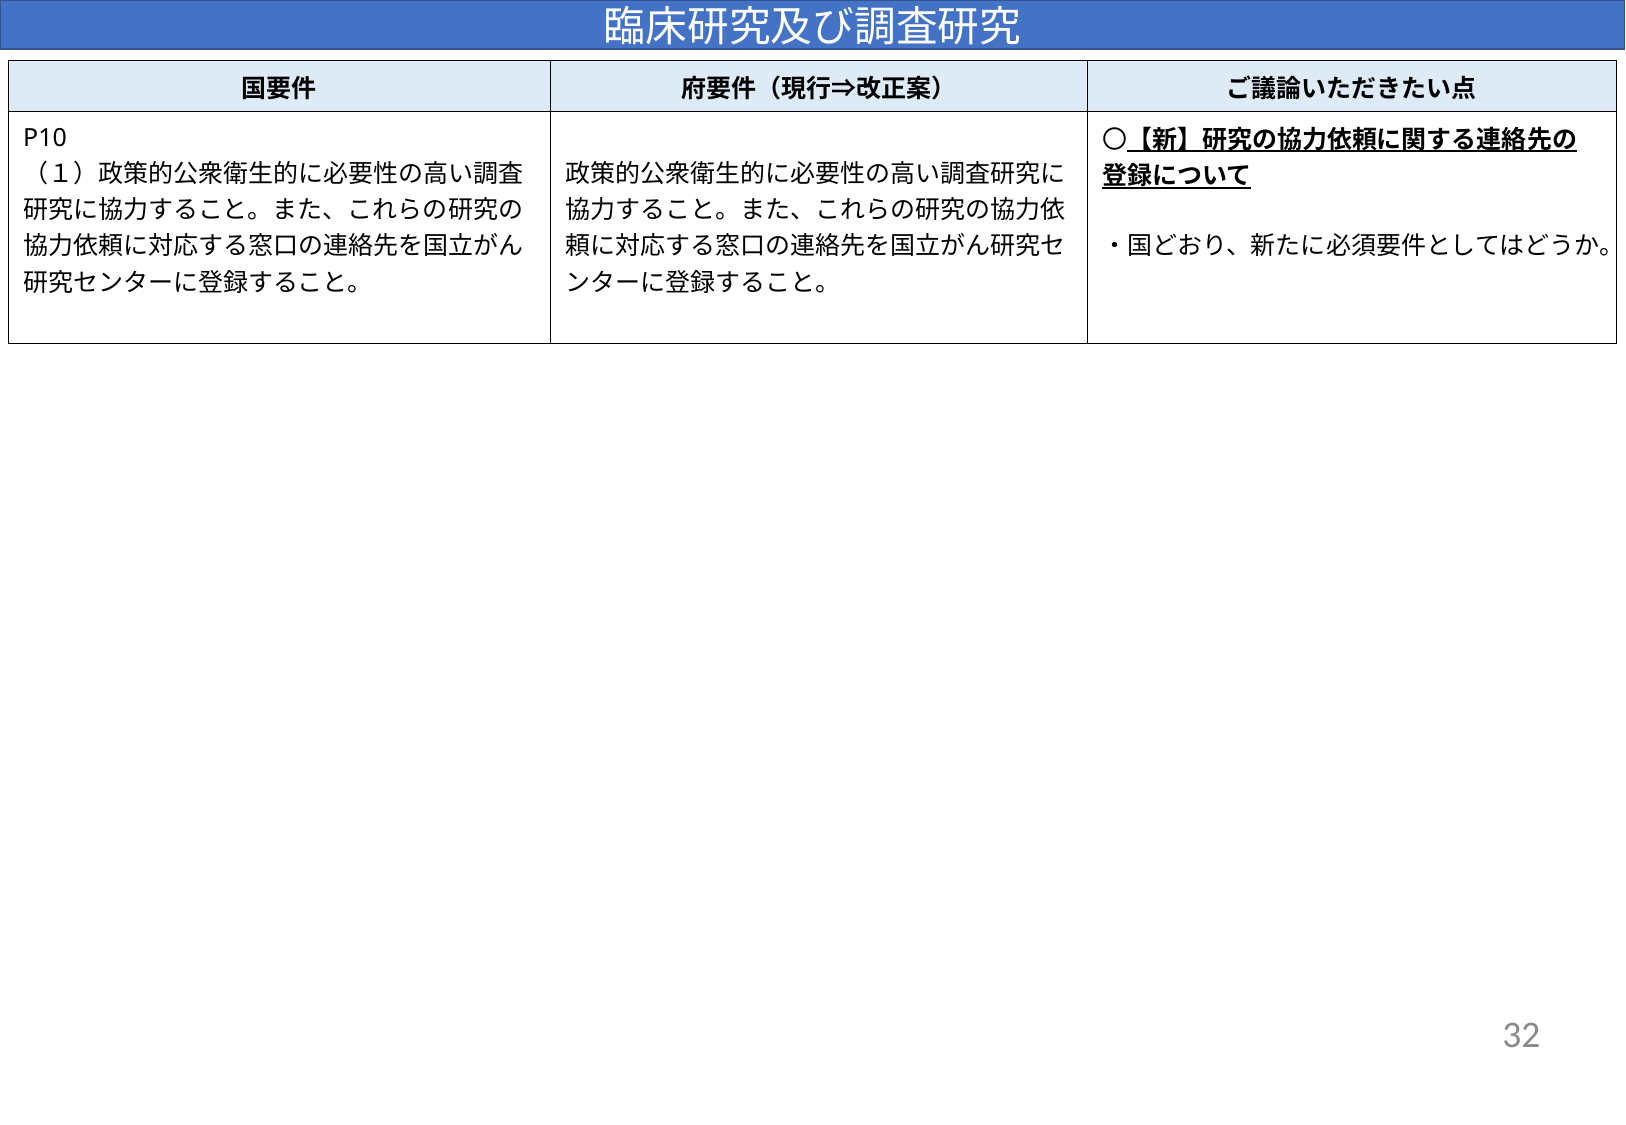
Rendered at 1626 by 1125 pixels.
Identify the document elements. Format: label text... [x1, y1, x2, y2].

table_cell 政策的公衆衛生的に必要性の高い調査研究に協力すること。また、これらの研究の協力依頼に対応する窓口の連絡先を国立がん研究センターに登録すること。 [551, 112, 1087, 343]
table_header 府要件（現行⇒改正案） [551, 61, 1087, 111]
table_cell P10 （１）政策的公衆衛生的に必要性の高い調査研究に協力すること。また、これらの研究の協力依頼に対応する窓口の連絡先を国立がん研究センターに登録すること。 [9, 112, 550, 343]
table_cell 〇【新】研究の協力依頼に関する連絡先の登録について ・国どおり、新たに必須要件としてはどうか。 [1088, 112, 1616, 343]
table_header ご議論いただきたい点 [1088, 61, 1616, 111]
slide_number 32 [1189, 1002, 1556, 1063]
table_header 国要件 [9, 61, 550, 111]
text_box 臨床研究及び調査研究 [0, 0, 1625, 50]
